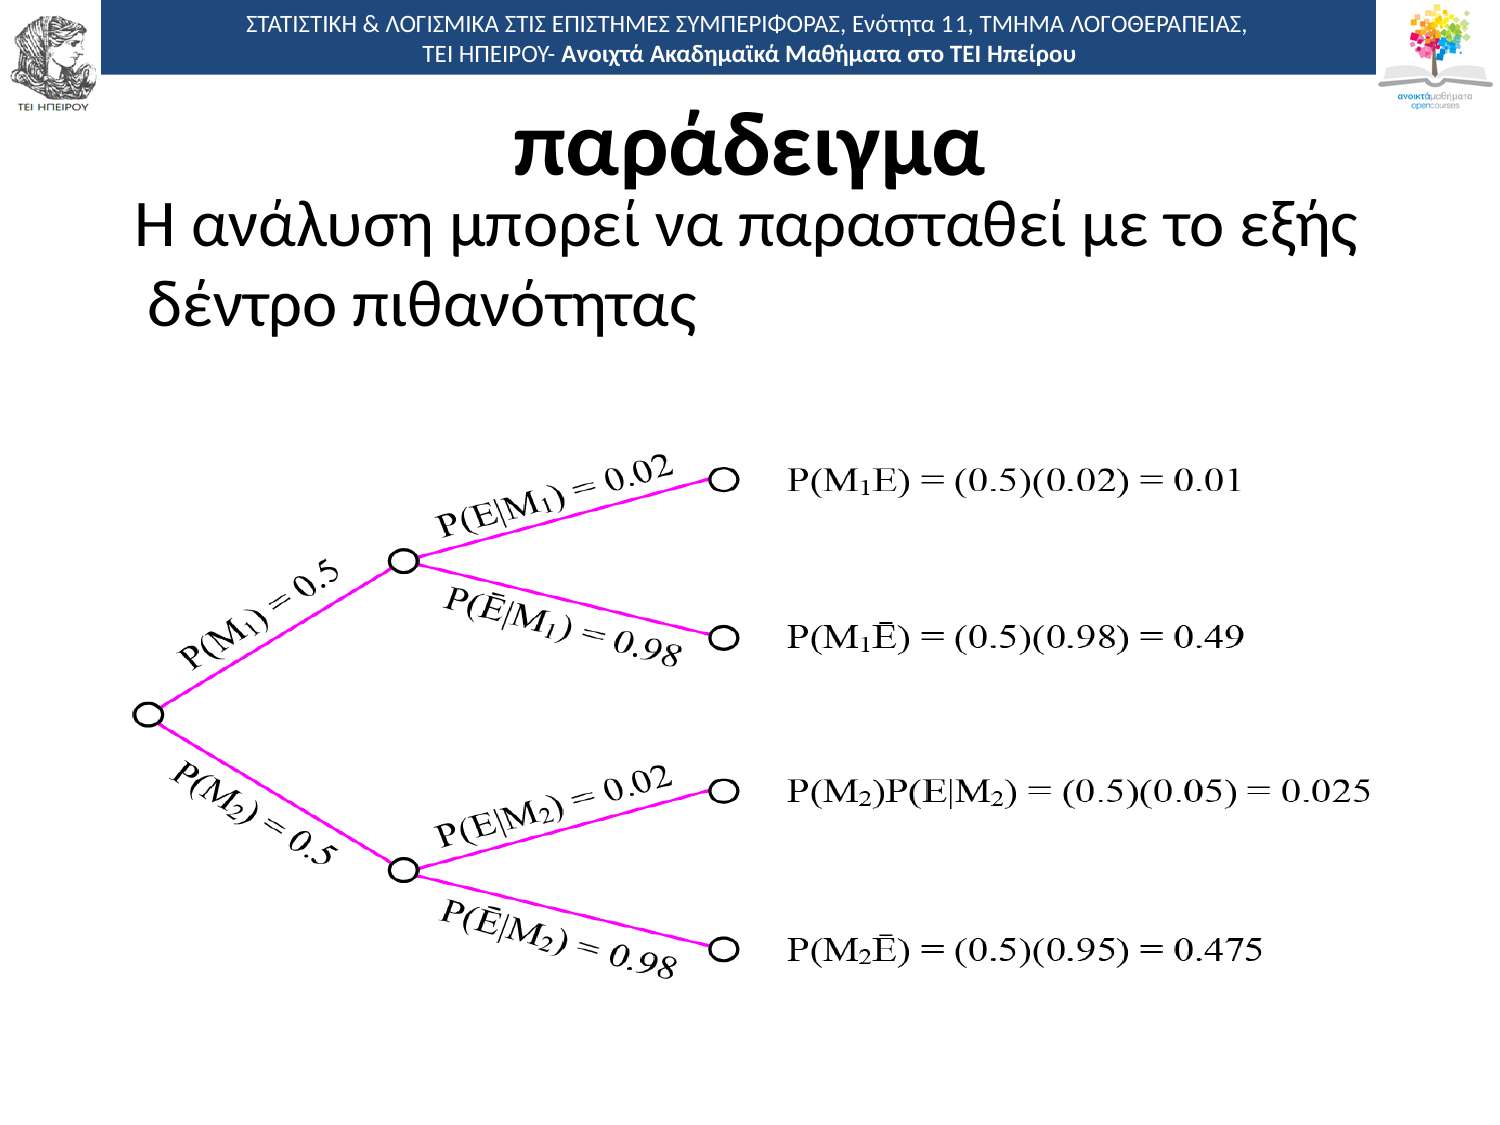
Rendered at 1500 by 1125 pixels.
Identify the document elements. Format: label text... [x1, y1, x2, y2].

title παράδειγμα [75, 45, 1425, 233]
picture [0, 0, 101, 114]
picture [1375, 0, 1500, 114]
list Η ανάλυση μπορεί να παρασταθεί με το εξής δέντρο πιθανότητας [76, 172, 1427, 348]
text_box ΣΤΑΤΙΣΤΙΚΗ & ΛΟΓΙΣΜΙΚΑ ΣΤΙΣ ΕΠΙΣΤΗΜΕΣ ΣΥΜΠΕΡΙΦΟΡΑΣ, Ενότητα 11, ΤΜΗΜΑ ΛΟΓΟΘΕΡΑΠΕΙΑΣ, ΤΕΙ ΗΠΕΙΡΟΥ- Ανοιχτά Ακαδημαϊκά Μαθήματα στο ΤΕΙ Ηπείρου [101, 0, 1373, 45]
picture [29, 349, 1476, 1125]
